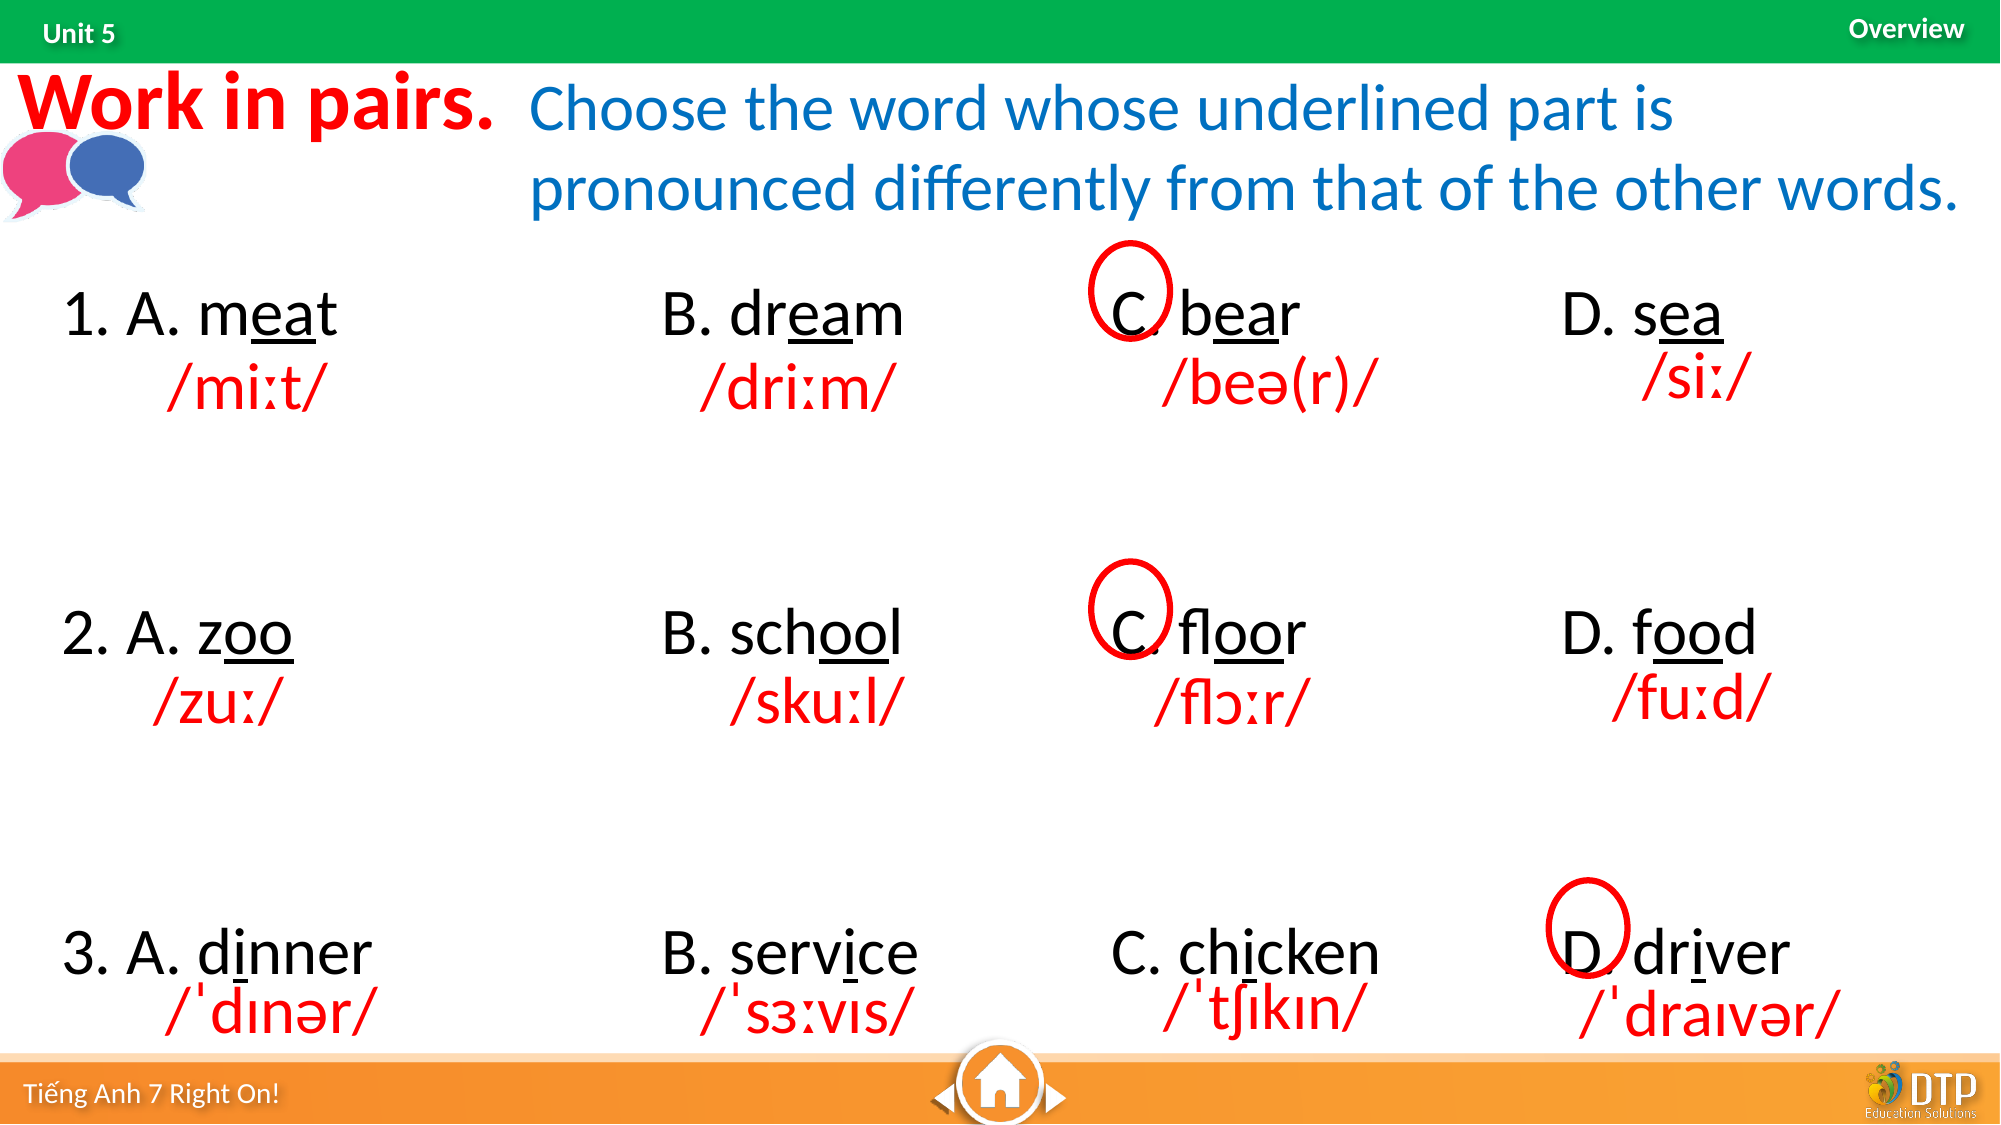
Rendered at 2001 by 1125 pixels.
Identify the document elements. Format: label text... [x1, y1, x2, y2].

text_box /beə(r)/ [1147, 291, 1512, 426]
picture [0, 64, 2000, 1125]
text_box /driːm/ [685, 295, 961, 431]
text_box Choose the word whose underlined part is pronounced differently from that of the other words. [514, 56, 1991, 231]
text_box /fuːd/ [1597, 605, 1961, 741]
text_box /ˈsɜːvɪs/ [685, 919, 1050, 1055]
text_box /miːt/ [152, 295, 517, 431]
text_box 1. A. meat B. dream C. bear D. sea 2. A. zoo B. school C. floor D. food 3. A. dinner B. service C. chicken D. driver [46, 181, 2000, 996]
text_box /flɔːr/ [1139, 610, 1504, 745]
text_box [1548, 880, 1628, 966]
text_box /zuː/ [138, 609, 502, 745]
text_box [1091, 561, 1171, 657]
picture [1991, 64, 2000, 181]
text_box /ˈdraɪvər/ [1564, 922, 2000, 1057]
text_box /skuːl/ [716, 609, 1080, 744]
text_box [1091, 243, 1171, 339]
text_box /ˈdɪnər/ [150, 919, 515, 1055]
text_box Work in pairs. [2, 39, 513, 154]
text_box /siː/ [1627, 284, 1991, 420]
text_box /ˈtʃɪkɪn/ [1148, 915, 1513, 1051]
